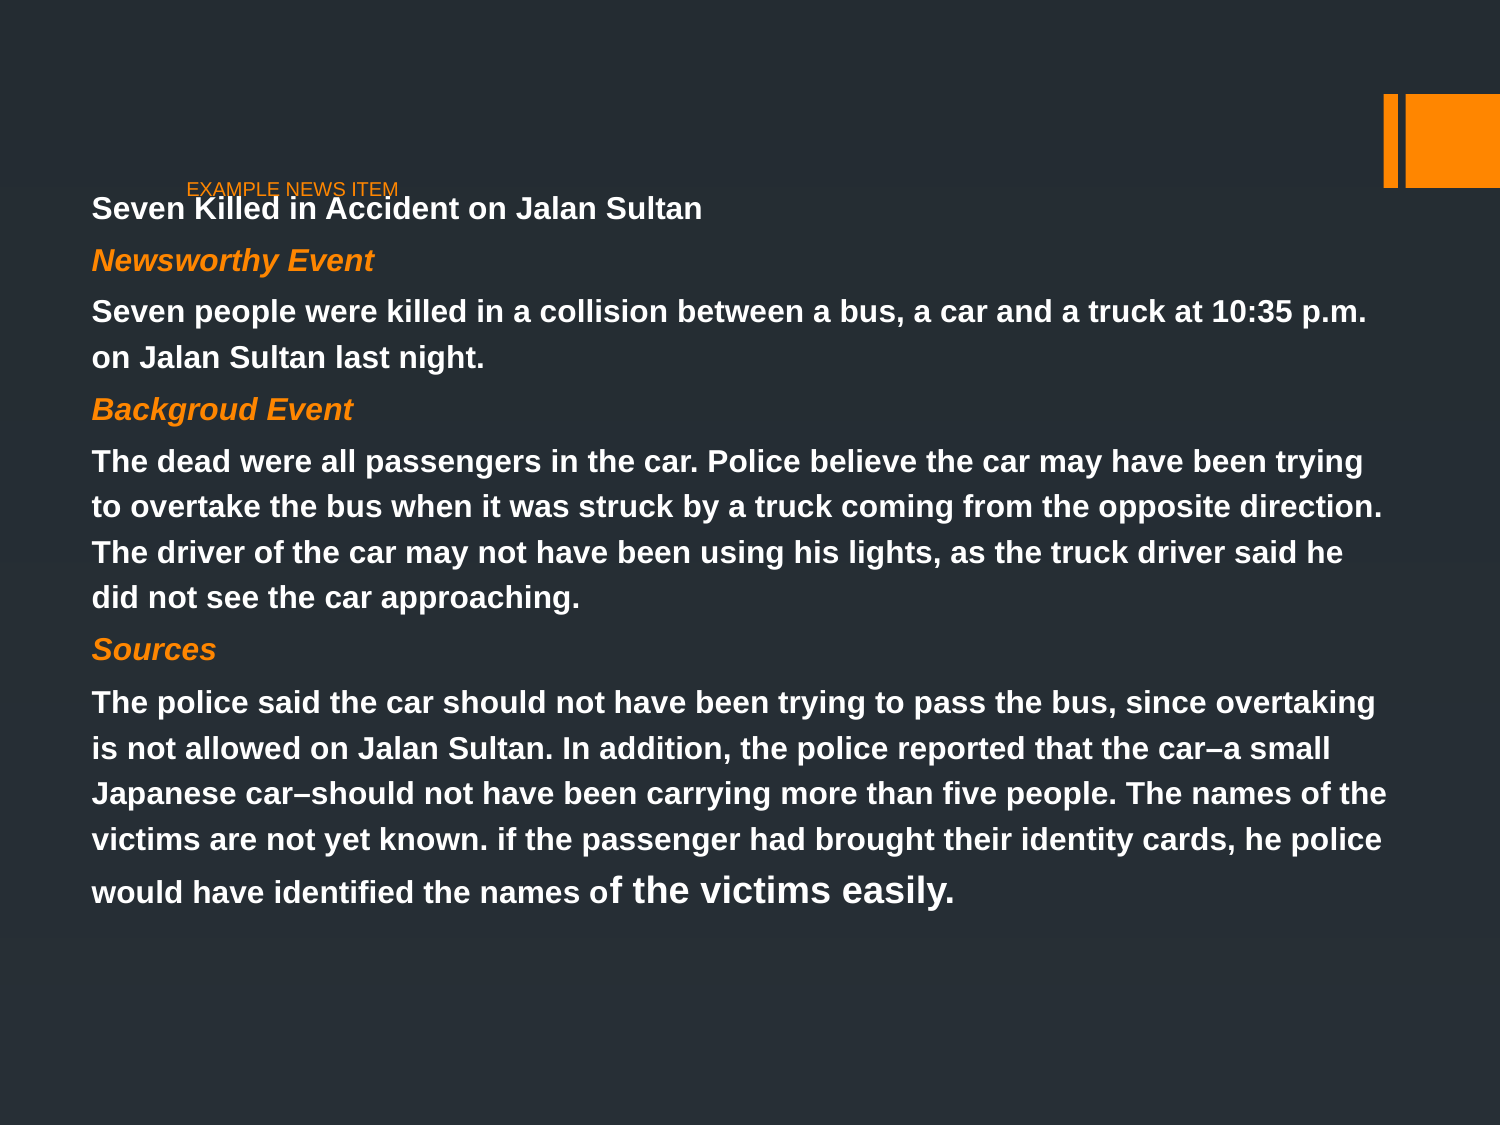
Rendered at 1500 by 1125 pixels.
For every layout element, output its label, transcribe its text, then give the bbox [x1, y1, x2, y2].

list Seven Killed in Accident on Jalan Sultan Newsworthy Event Seven people were killed in a collision between a bus, a car and a truck at 10:35 p.m. on Jalan Sultan last night. Backgroud Event The dead were all passengers in the car. Police believe the car may have been trying to overtake the bus when it was struck by a truck coming from the opposite direction. The driver of the car may not have been using his lights, as the truck driver said he did not see the car approaching. Sources The police said the car should not have been trying to pass the bus, since overtaking is not allowed on Jalan Sultan. In addition, the police reported that the car–a small Japanese car–should not have been carrying more than five people. The names of the victims are not yet known. if the passenger had brought their identity cards, he police would have identified the names of the victims easily. [76, 149, 1412, 1059]
